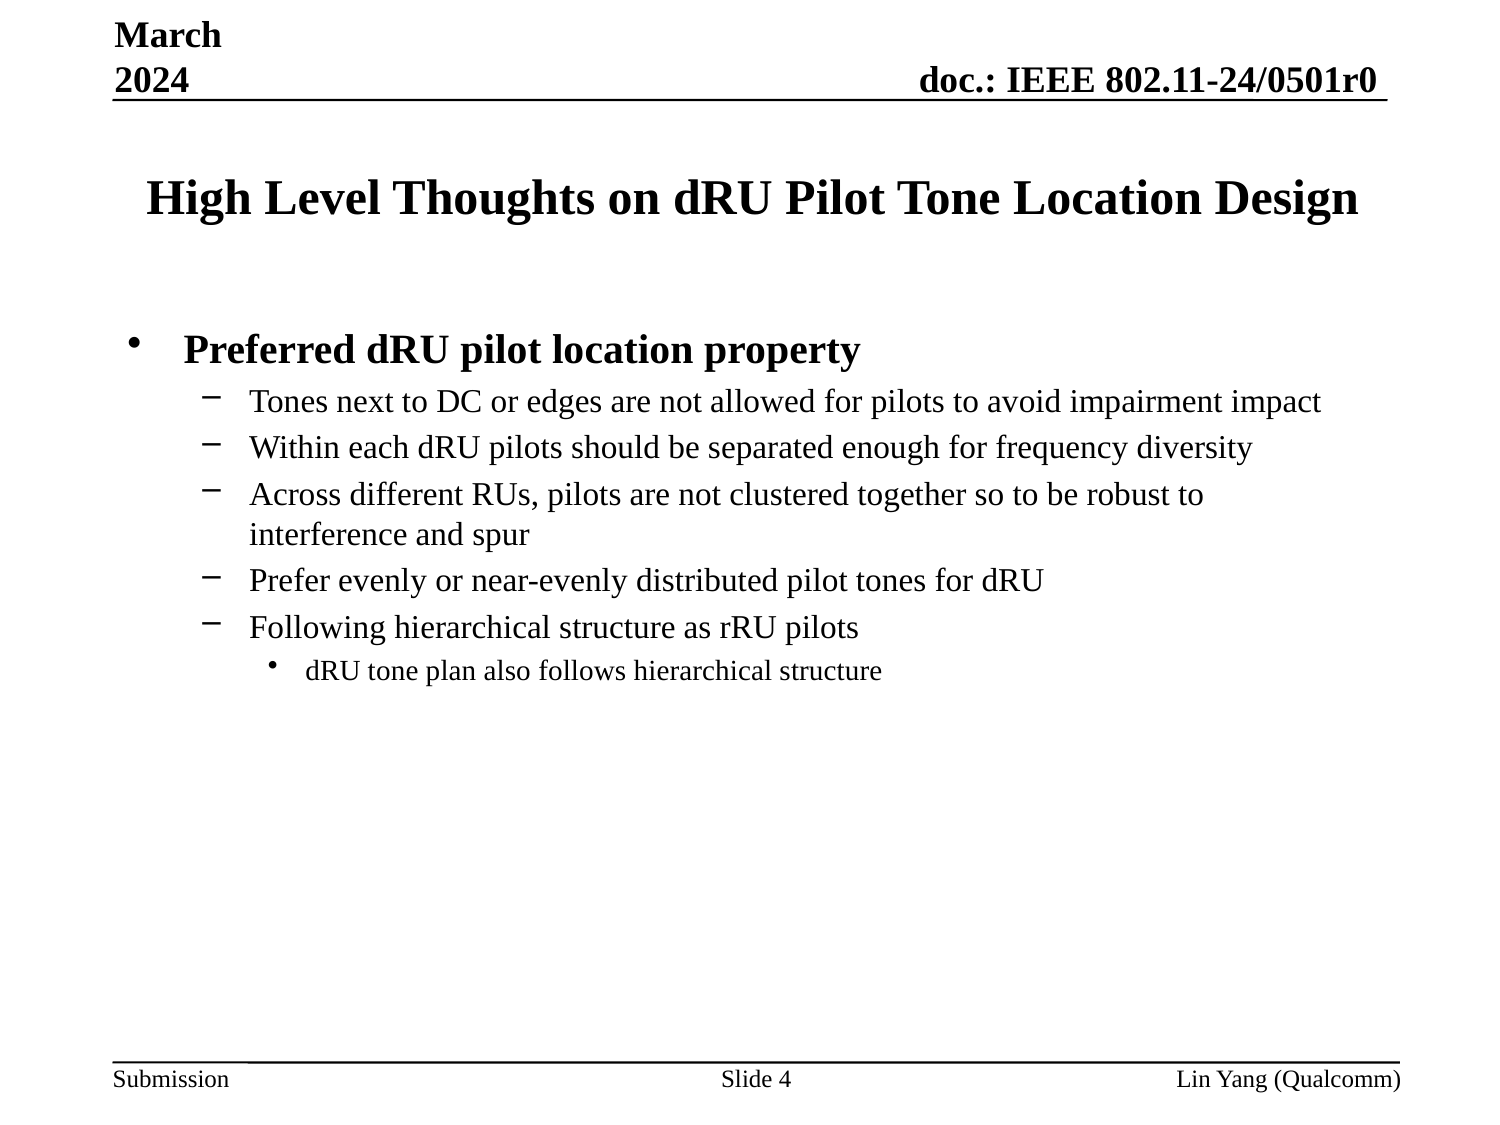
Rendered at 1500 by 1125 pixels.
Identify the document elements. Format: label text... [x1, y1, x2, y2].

list Preferred dRU pilot location property Tones next to DC or edges are not allowed for pilots to avoid impairment impact Within each dRU pilots should be separated enough for frequency diversity Across different RUs, pilots are not clustered together so to be robust to interference and spur Prefer evenly or near-evenly distributed pilot tones for dRU Following hierarchical structure as rRU pilots dRU tone plan also follows hierarchical structure [112, 314, 1365, 1063]
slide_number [114, 54, 286, 101]
title High Level Thoughts on dRU Pilot Tone Location Design [5, 133, 1500, 256]
slide_number Slide 4 [712, 1061, 800, 1093]
footer Lin Yang (Qualcomm) [1062, 1061, 1402, 1093]
